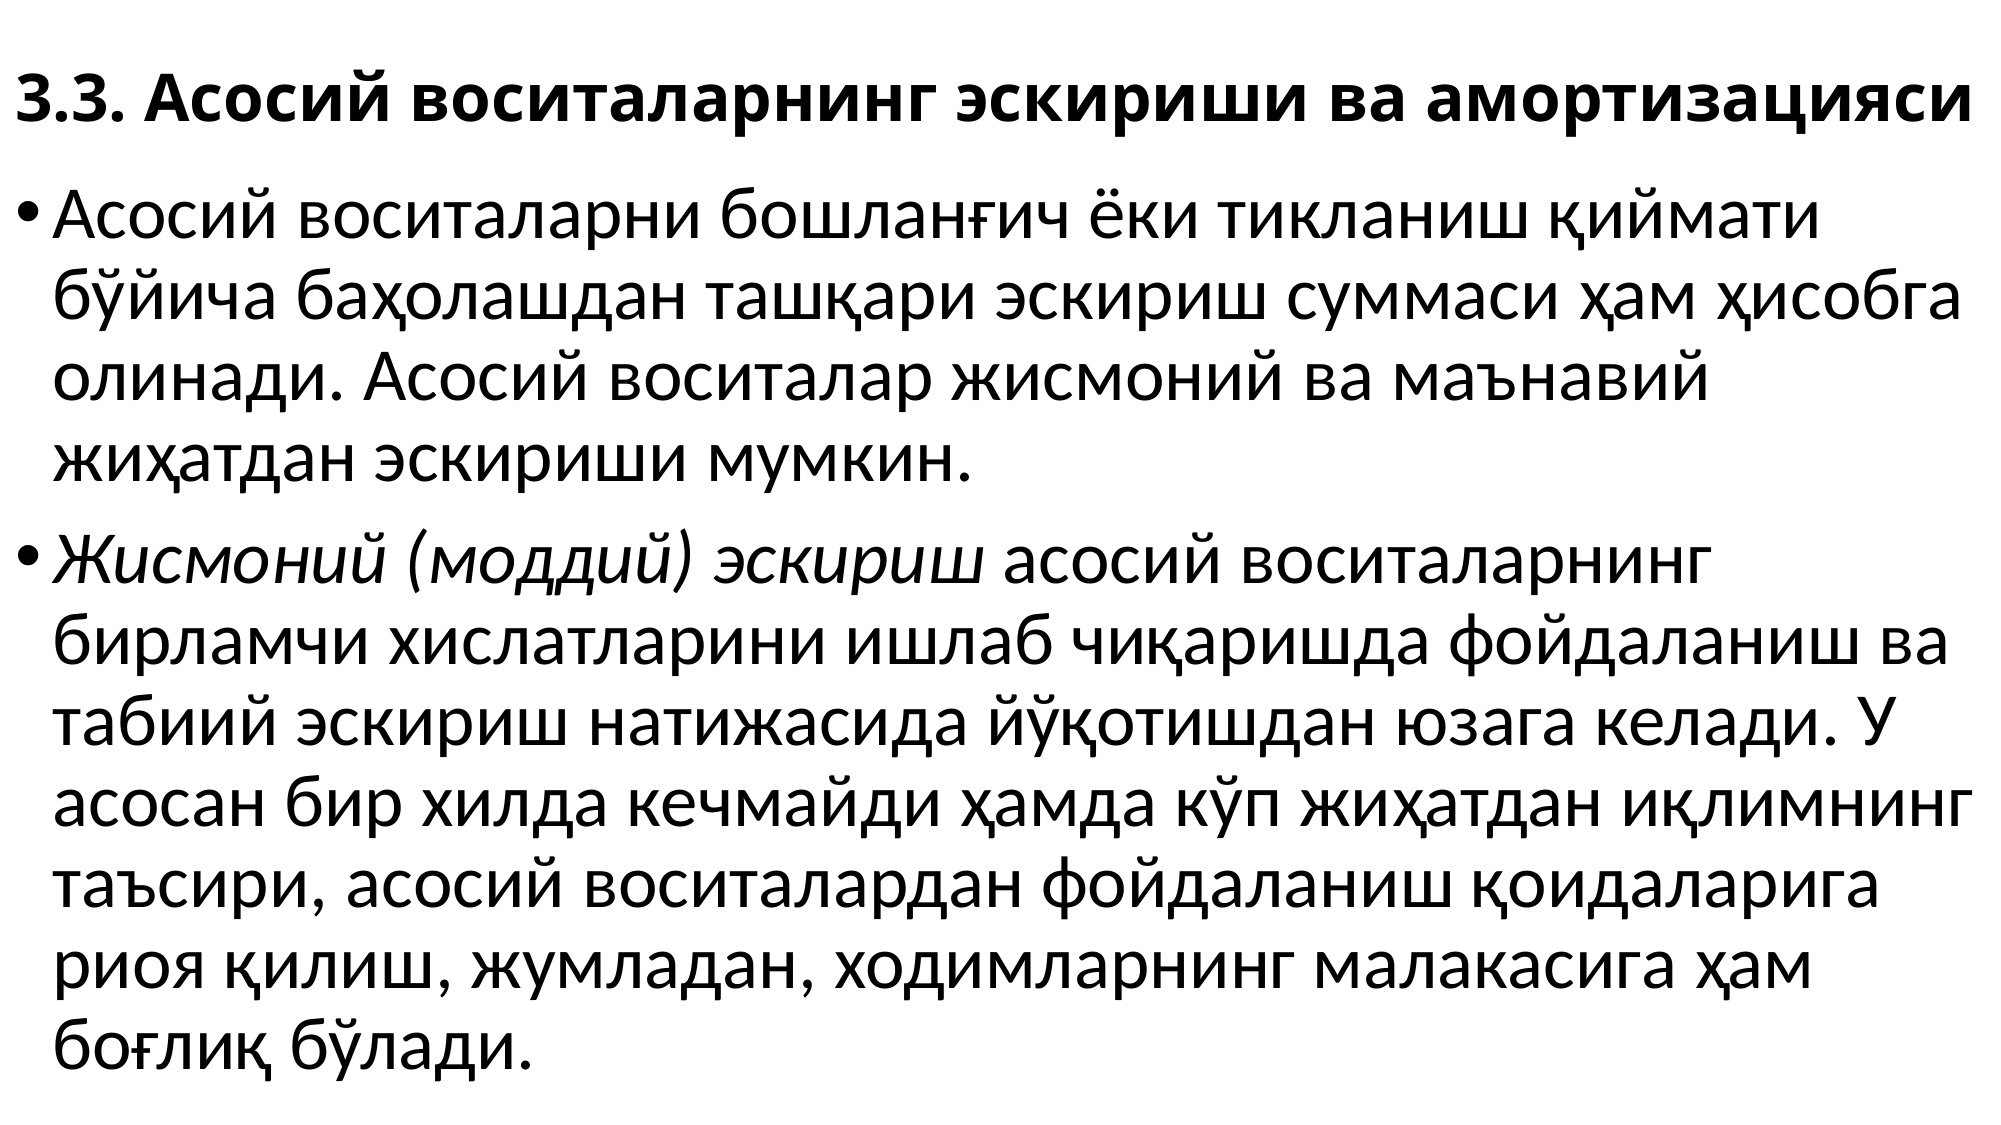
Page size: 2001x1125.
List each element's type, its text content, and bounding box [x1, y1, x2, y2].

list Асосий воситаларни бошланғич ёки тикланиш қиймати бўйича баҳолашдан ташқари эскириш суммаси ҳам ҳисобга олинади. Асосий воситалар жисмоний ва маънавий жиҳатдан эскириши мумкин. Жисмоний (моддий) эскириш асосий воситаларнинг бирламчи хислатларини ишлаб чиқаришда фойдаланиш ва табиий эскириш натижасида йўқотишдан юзага келади. У асосан бир хилда кечмайди ҳамда кўп жиҳатдан иқлимнинг таъсири, асосий воситалардан фойдаланиш қоидаларига риоя қилиш, жумладан, ходимларнинг малакасига ҳам боғлиқ бўлади. [0, 166, 2000, 1094]
title 3.3. Асосий воситаларнинг эскириши ва амортизацияси [0, 33, 2000, 166]
